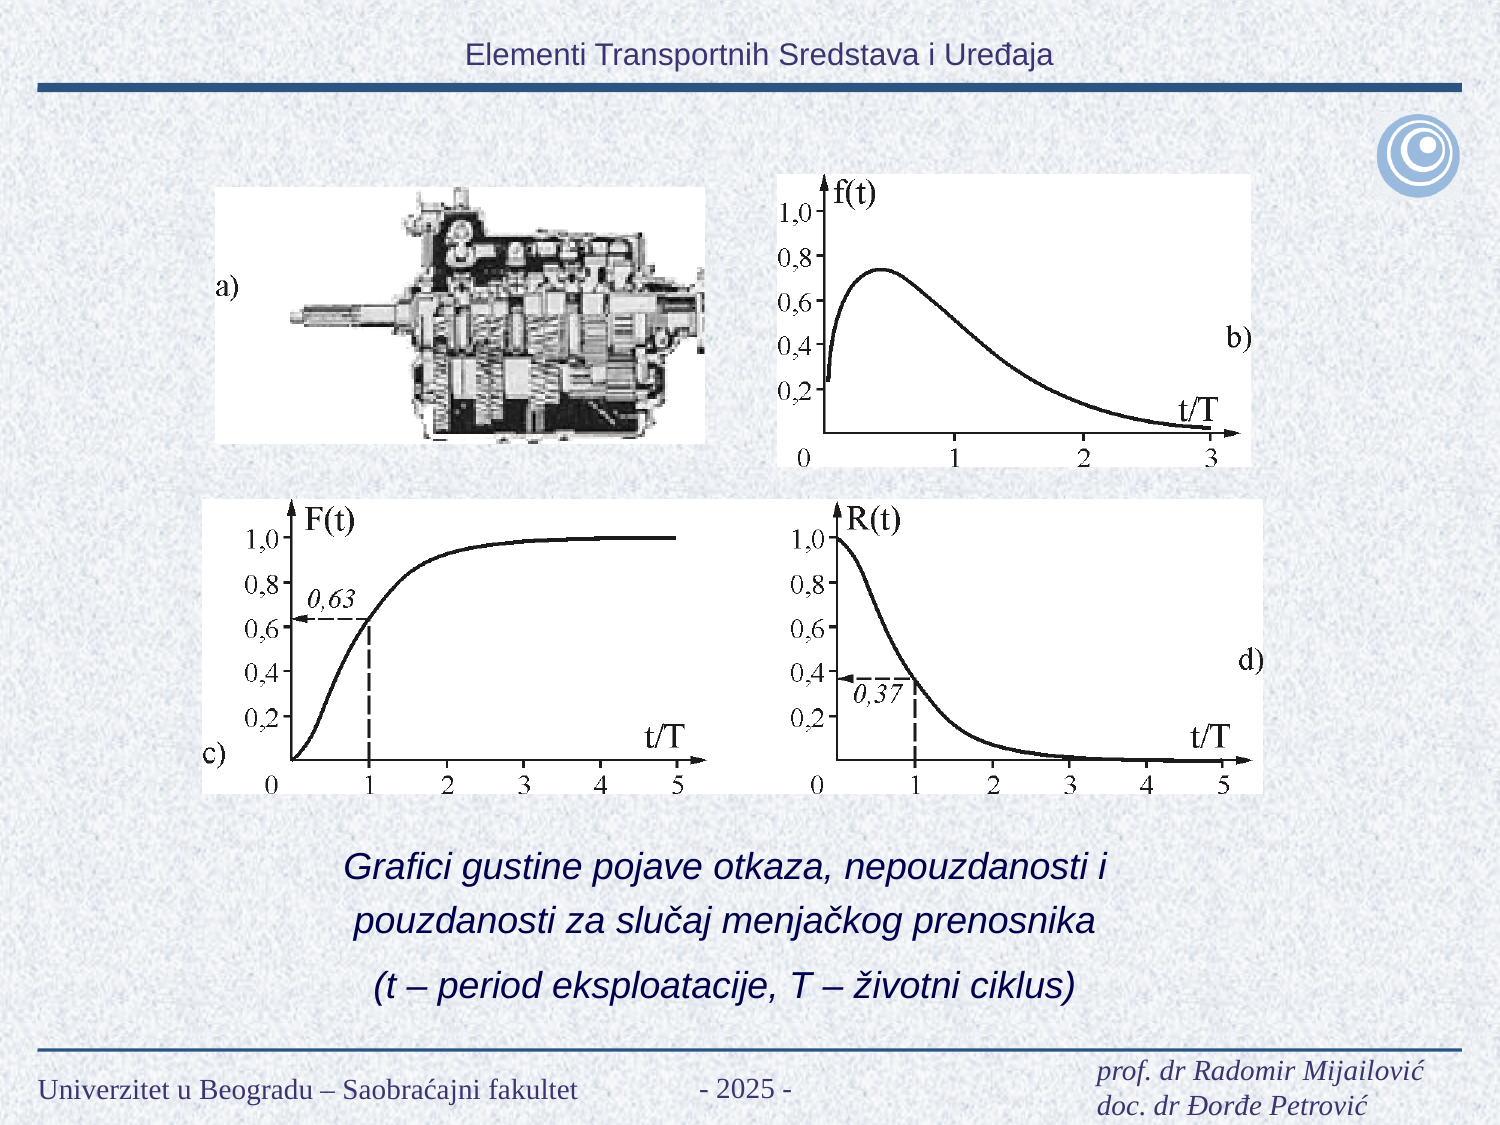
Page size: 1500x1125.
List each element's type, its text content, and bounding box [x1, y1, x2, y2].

text_box Grafici gustine pojave otkaza, nepouzdanosti i pouzdanosti za slučaj menjačkog prenosnika (t – period eksploatacije, T – životni ciklus) [249, 825, 1200, 1014]
picture [1374, 112, 1461, 200]
picture [777, 174, 1251, 467]
picture [202, 499, 1263, 794]
picture [214, 187, 705, 445]
